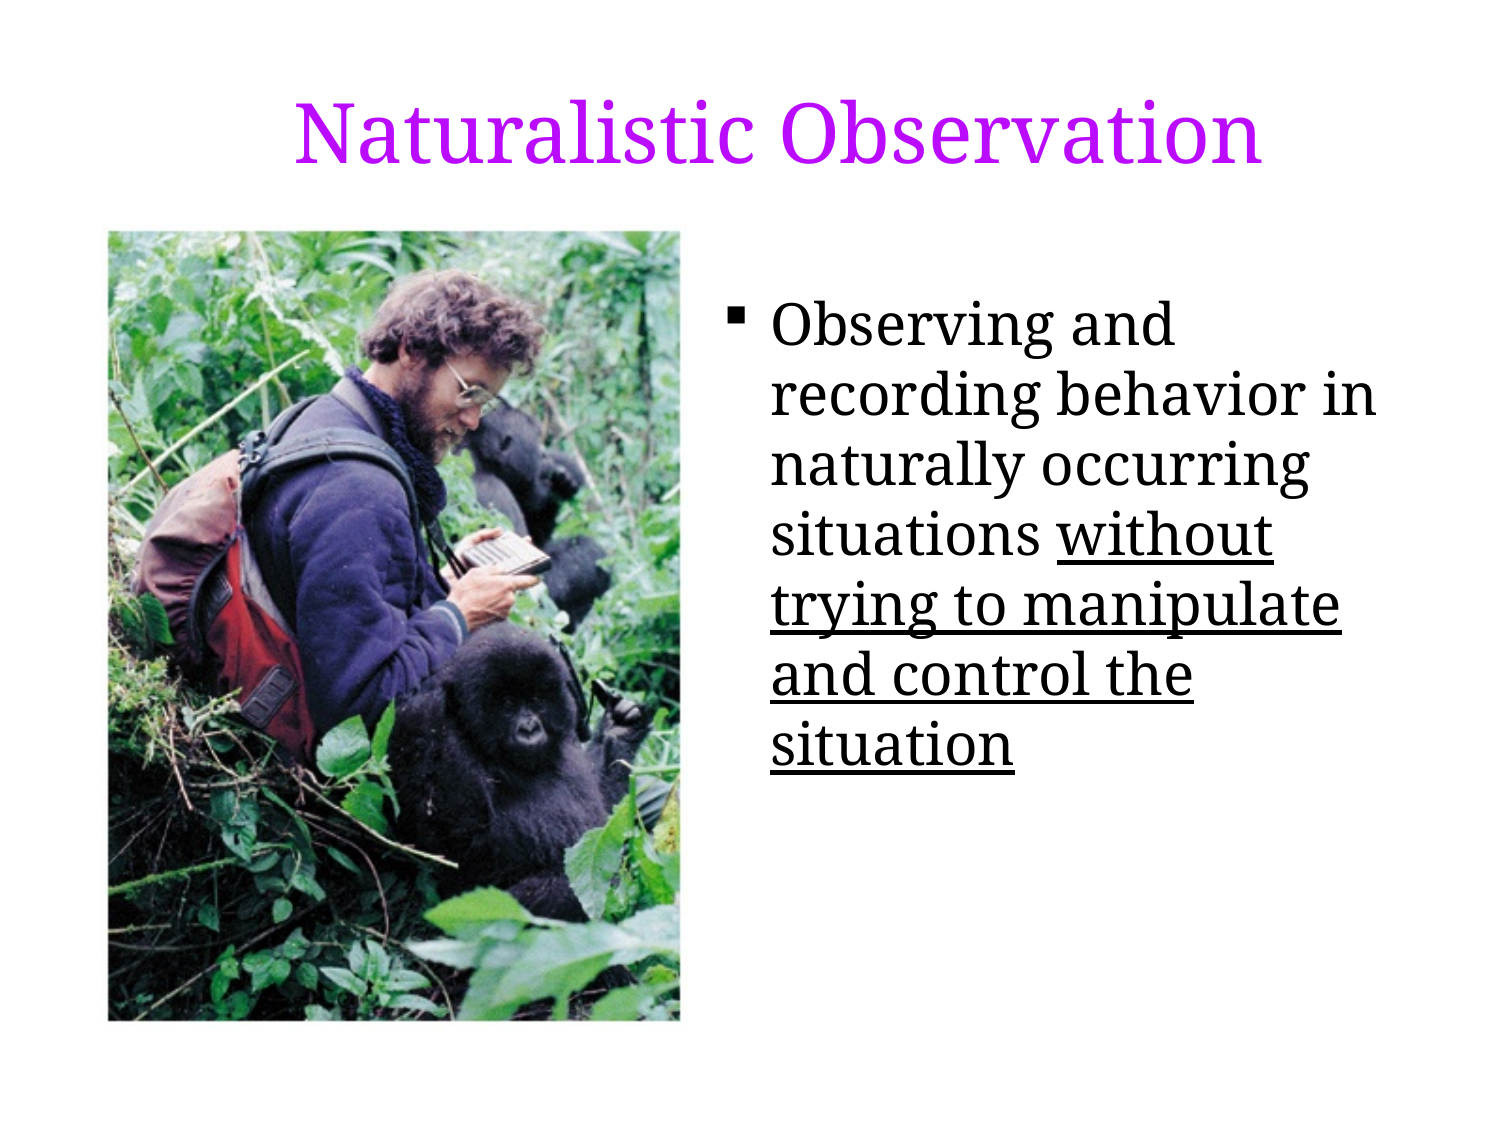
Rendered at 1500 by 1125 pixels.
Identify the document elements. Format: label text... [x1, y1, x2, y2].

list Observing and recording behavior in naturally occurring situations without trying to manipulate and control the situation [708, 279, 1396, 1030]
title Naturalistic Observation [206, 36, 1353, 225]
picture [100, 224, 688, 1029]
